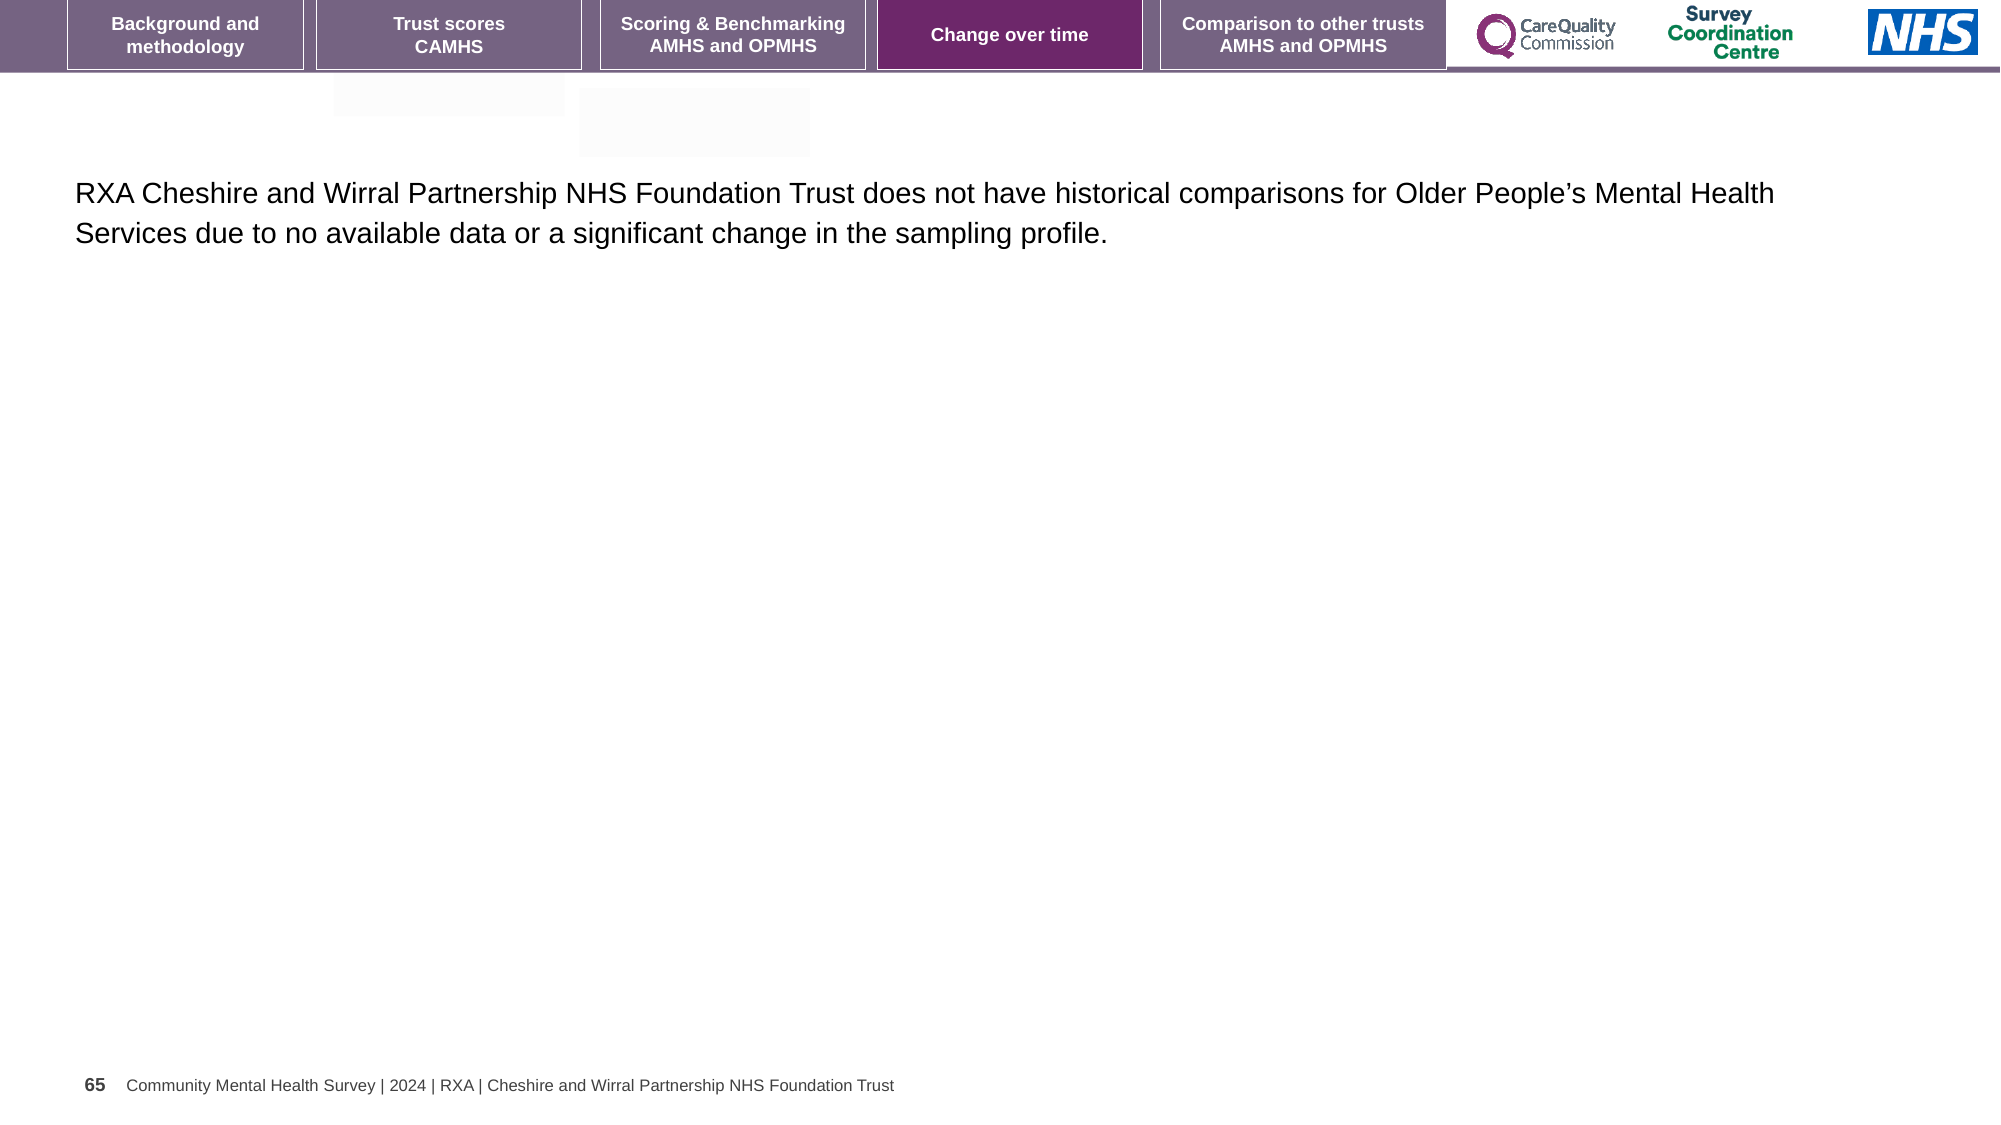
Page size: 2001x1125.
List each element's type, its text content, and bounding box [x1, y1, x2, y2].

picture [1868, 9, 1978, 55]
text_box RXA Cheshire and Wirral Partnership NHS Foundation Trust does not have historical comparisons for Older People’s Mental Health Services due to no available data or a significant change in the sampling profile. [0, 134, 1864, 298]
picture [1476, 13, 1616, 59]
text_box 65 [84, 1065, 122, 1125]
picture [1666, 3, 1794, 61]
